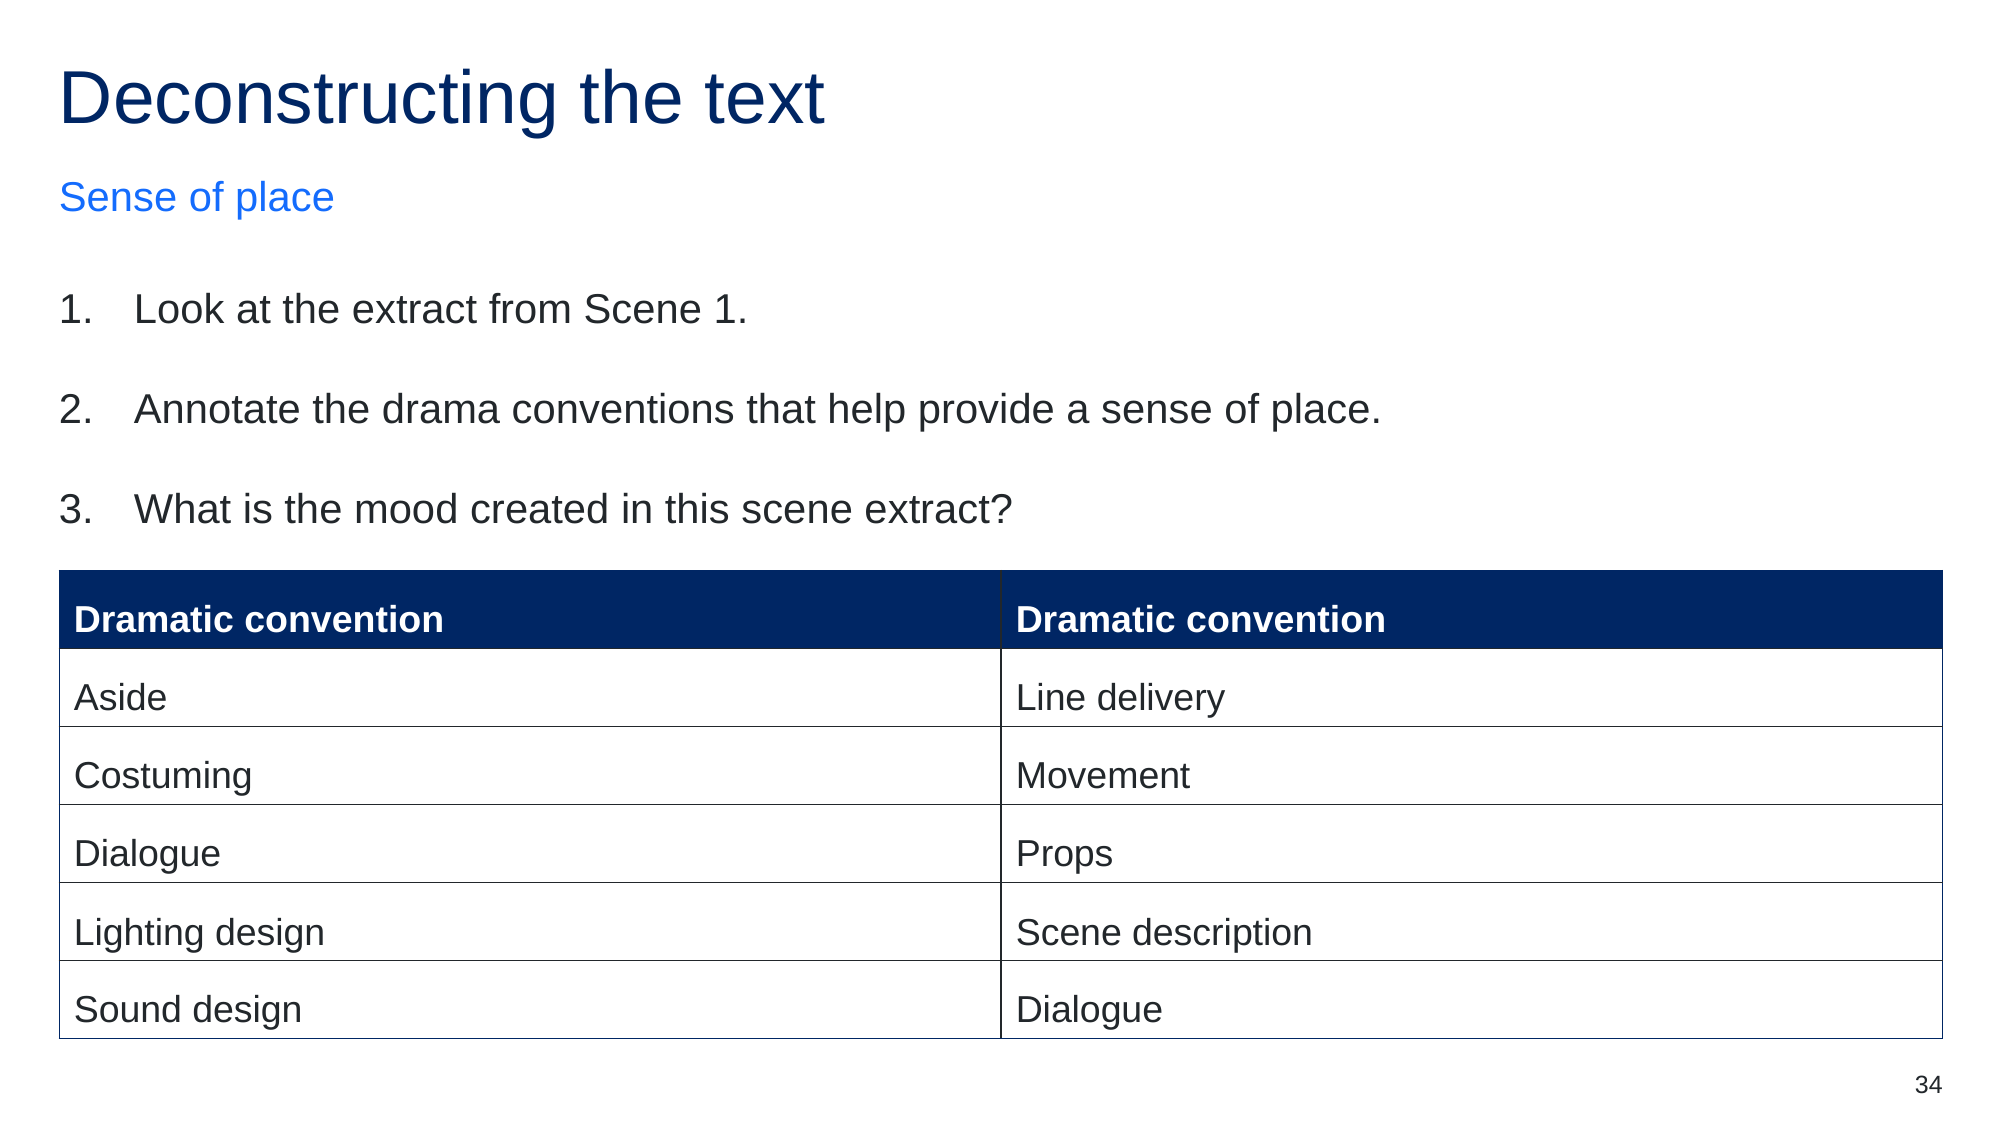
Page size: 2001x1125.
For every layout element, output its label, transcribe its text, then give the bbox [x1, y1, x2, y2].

table_cell Costuming [60, 727, 1000, 804]
table_cell Props [1002, 805, 1942, 882]
table_cell Scene description [1002, 883, 1942, 960]
table_cell Movement [1002, 727, 1942, 804]
table_cell Dialogue [1002, 961, 1942, 1038]
list Look at the extract from Scene 1. Annotate the drama conventions that help provide a sense of place. What is the mood created in this scene extract? [59, 257, 1943, 533]
table_cell Dialogue [60, 805, 1000, 882]
table_cell Lighting design [60, 883, 1000, 960]
table_header Dramatic convention [60, 571, 1000, 648]
table_header Dramatic convention [1002, 571, 1942, 648]
list Sense of place [59, 161, 1943, 220]
title Deconstructing the text [59, 59, 1943, 149]
table_cell Aside [60, 649, 1000, 726]
slide_number 34 [1824, 1068, 1943, 1099]
table_cell Line delivery [1002, 649, 1942, 726]
table_cell Sound design [60, 961, 1000, 1038]
